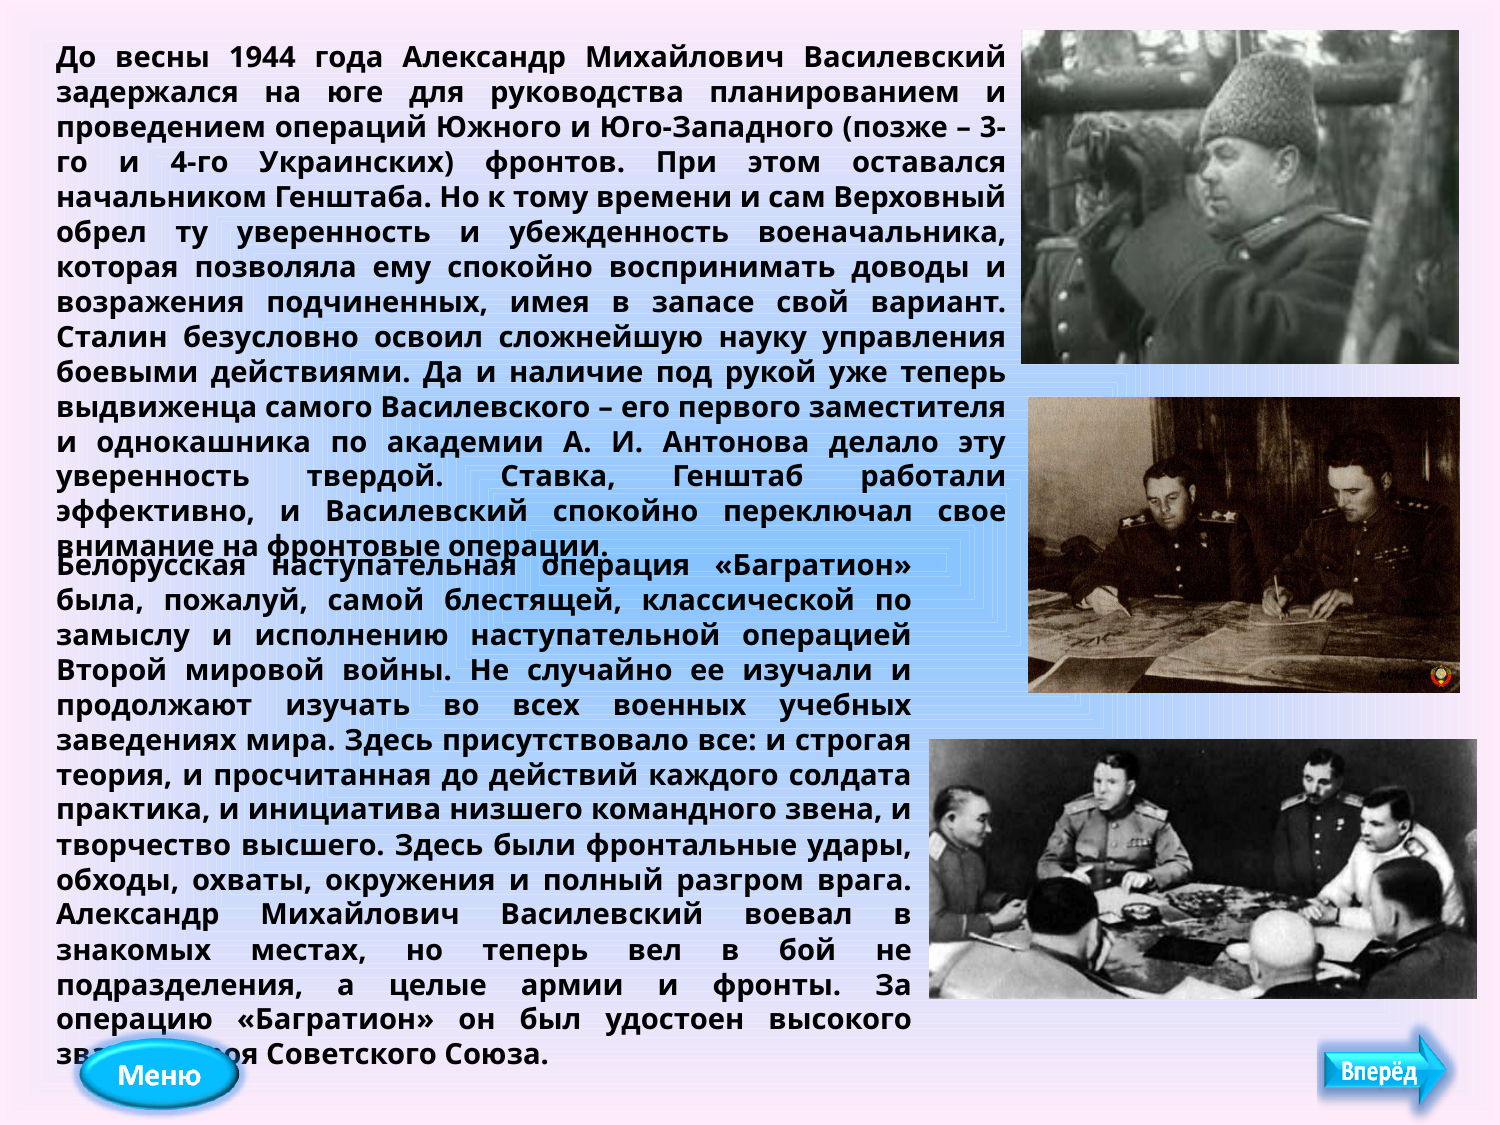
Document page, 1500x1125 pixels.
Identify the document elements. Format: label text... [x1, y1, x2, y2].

text_box Белорусская наступательная операция «Багратион» была, пожалуй, самой блестящей, классической по замыслу и исполнению наступательной операцией Второй мировой войны. Не случайно ее изучали и продолжают изучать во всех военных учебных заведениях мира. Здесь присутствовало все: и строгая теория, и просчитанная до действий каждого солдата практика, и инициатива низшего командного звена, и творчество высшего. Здесь были фронтальные удары, обходы, охваты, окружения и полный разгром врага. Александр Михайлович Василевский воевал в знакомых местах, но теперь вел в бой не подразделения, а целые армии и фронты. За операцию «Багратион» он был удостоен высокого звания Героя Советского Союза. [41, 538, 928, 1078]
picture [929, 739, 1478, 999]
picture [1028, 396, 1461, 693]
picture [64, 1021, 255, 1125]
text_box До весны 1944 года Александр Михайлович Василевский задержался на юге для руководства планированием и проведением операций Южного и Юго-Западного (позже – 3-го и 4-го Украинских) фронтов. При этом оставался начальником Генштаба. Но к тому времени и сам Верховный обрел ту уверенность и убежденность военачальника, которая позволяла ему спокойно воспринимать доводы и возражения подчиненных, имея в запасе свой вариант. Сталин безусловно освоил сложнейшую науку управления боевыми действиями. Да и наличие под рукой уже теперь выдвиженца самого Василевского – его первого заместителя и однокашника по академии А. И. Антонова делало эту уверенность твердой. Ставка, Генштаб работали эффективно, и Василевский спокойно переключал свое внимание на фронтовые операции. [41, 30, 1022, 571]
picture [1316, 1006, 1459, 1125]
picture [1021, 30, 1459, 364]
